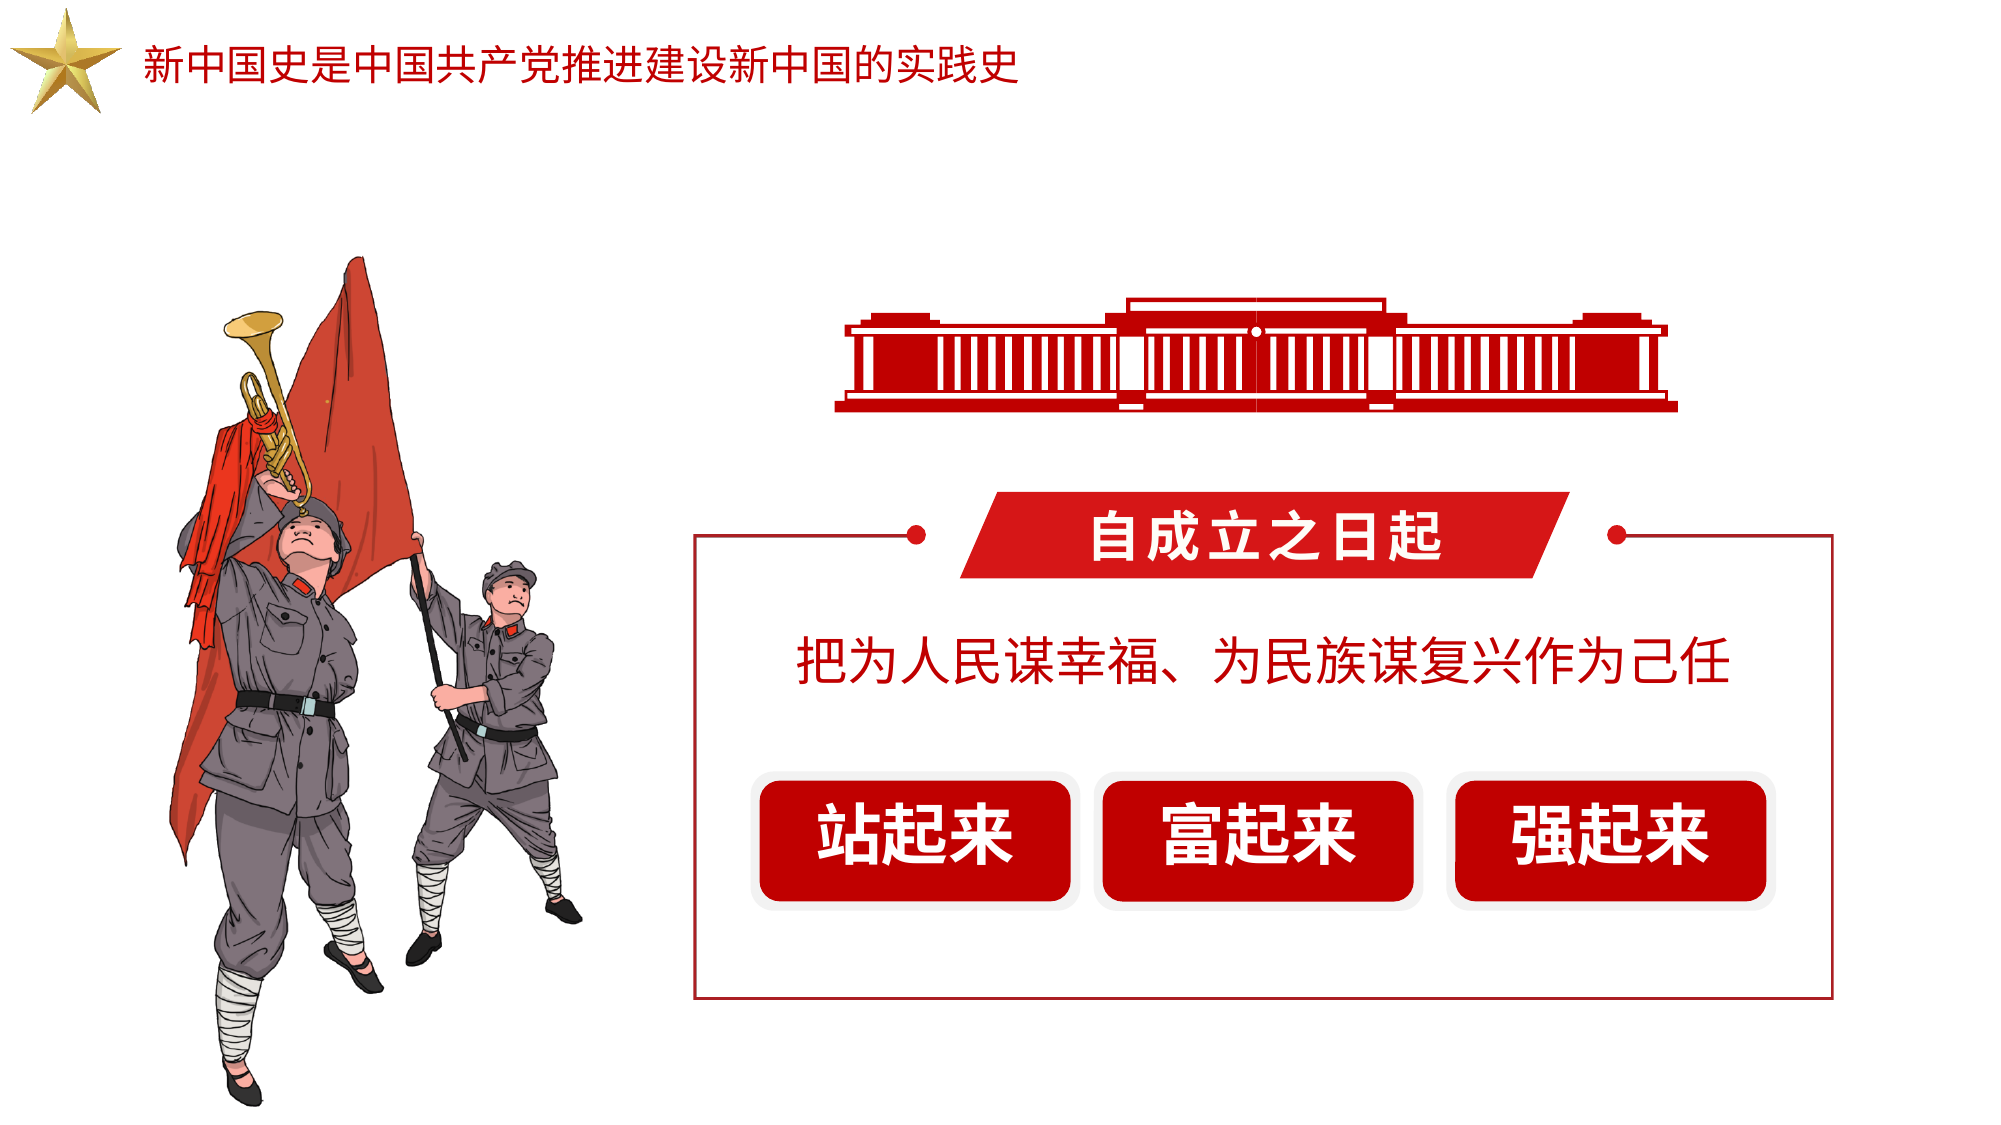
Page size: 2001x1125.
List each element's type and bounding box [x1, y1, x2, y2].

text_box [750, 771, 1081, 911]
text_box [1093, 771, 1424, 911]
text_box [834, 297, 1678, 413]
picture [0, 0, 131, 127]
picture [131, 243, 599, 1122]
text_box [1446, 771, 1777, 911]
text_box [693, 491, 1834, 1000]
